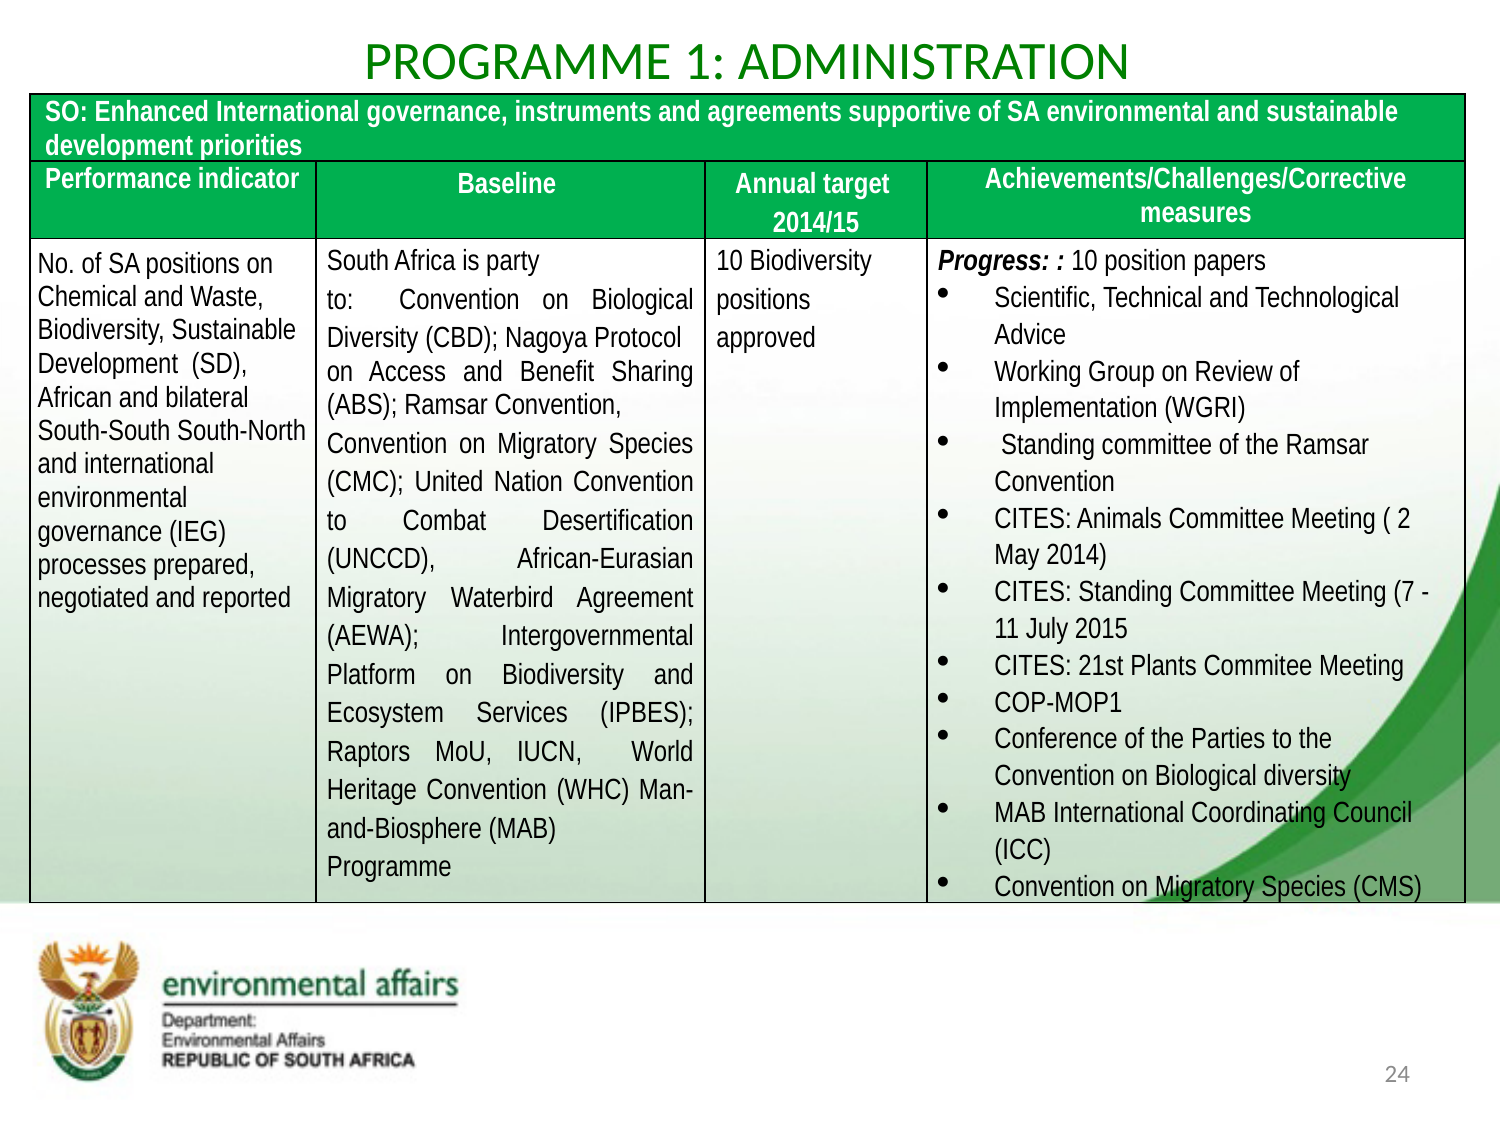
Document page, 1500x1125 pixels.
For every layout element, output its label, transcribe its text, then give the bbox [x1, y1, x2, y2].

picture [0, 0, 1500, 1125]
table_cell 10 Biodiversity positions approved [706, 239, 926, 902]
title PROGRAMME 1: ADMINISTRATION [72, 23, 1423, 93]
table_cell Performance indicator [31, 162, 315, 238]
table_cell Progress: : 10 position papers Scientific, Technical and Technological Advice Working Group on Review of Implementation (WGRI) Standing committee of the Ramsar Convention CITES: Animals Committee Meeting ( 2 May 2014) CITES: Standing Committee Meeting (7 - 11 July 2015 CITES: 21st Plants Commitee Meeting COP-MOP1 Conference of the Parties to the Convention on Biological diversity MAB International Coordinating Council (ICC) Convention on Migratory Species (CMS) [928, 239, 1464, 902]
table_cell Annual target 2014/15 [706, 162, 926, 238]
table_cell South Africa is party to: Convention on Biological Diversity (CBD); Nagoya Protocol on Access and Benefit Sharing (ABS); Ramsar Convention, Convention on Migratory Species (CMC); United Nation Convention to Combat Desertification (UNCCD), African-Eurasian Migratory Waterbird Agreement (AEWA); Intergovernmental Platform on Biodiversity and Ecosystem Services (IPBES); Raptors MoU, IUCN, World Heritage Convention (WHC) Man-and-Biosphere (MAB) Programme [317, 239, 704, 902]
slide_number 24 [1074, 1042, 1425, 1103]
table_cell Baseline [317, 162, 704, 238]
table_header SO: Enhanced International governance, instruments and agreements supportive of SA environmental and sustainable development priorities [31, 95, 1464, 160]
table_cell Achievements/Challenges/Corrective measures [928, 162, 1464, 238]
table_cell No. of SA positions on Chemical and Waste, Biodiversity, Sustainable Development (SD), African and bilateral South-South South-North and international environmental governance (IEG) processes prepared, negotiated and reported [31, 239, 315, 902]
